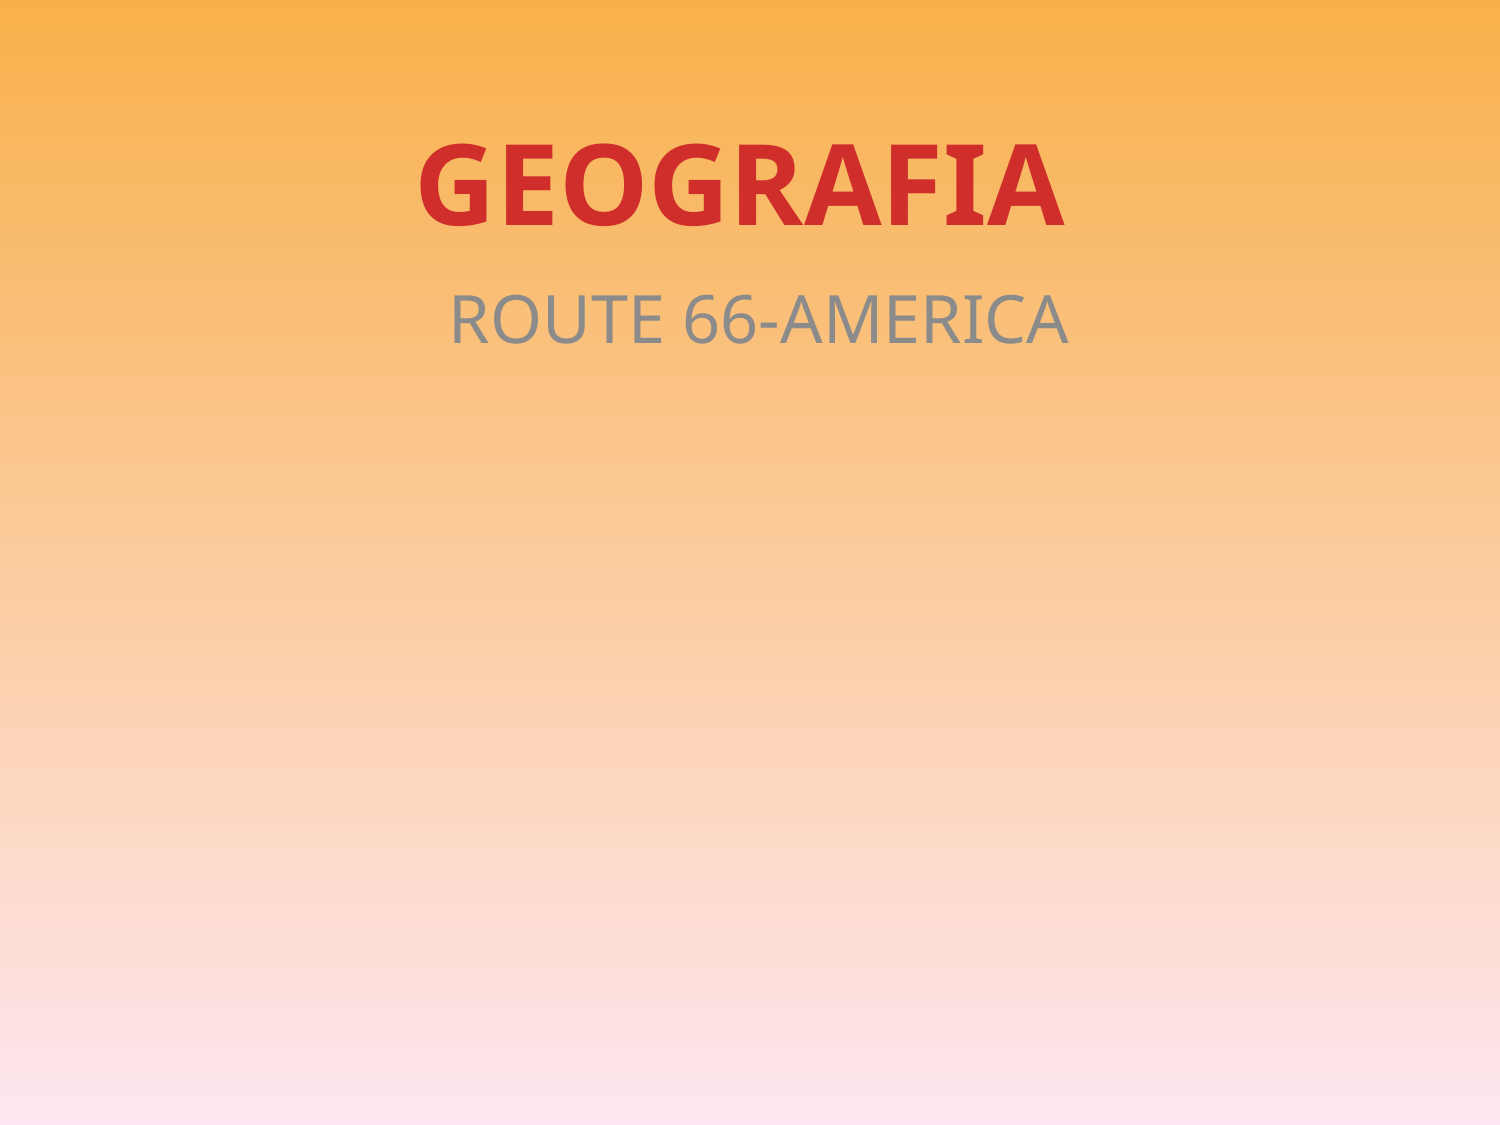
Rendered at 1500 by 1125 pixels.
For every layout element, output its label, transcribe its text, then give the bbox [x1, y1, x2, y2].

text_box GEOGRAFIA [399, 105, 1081, 256]
subtitle ROUTE 66-AMERICA [234, 269, 1285, 557]
